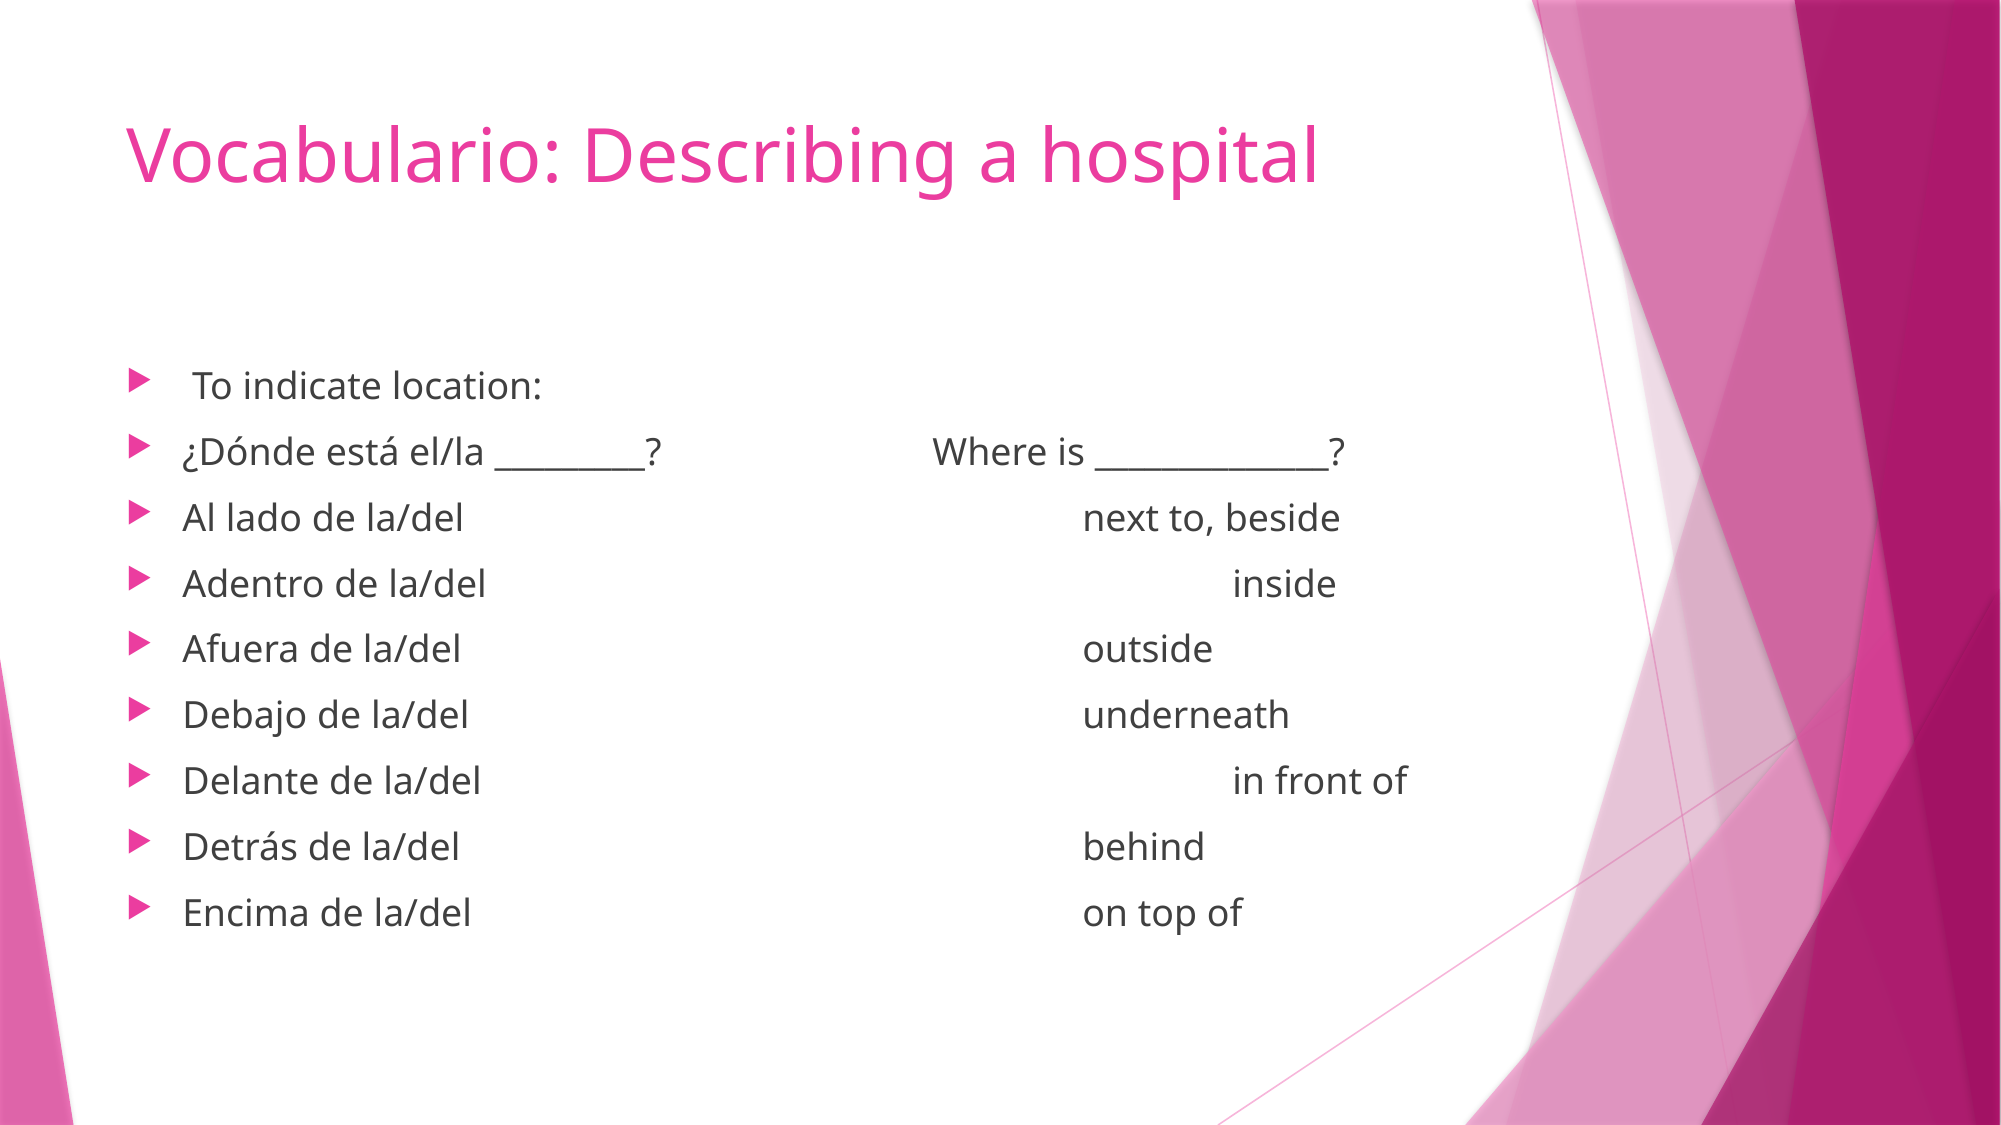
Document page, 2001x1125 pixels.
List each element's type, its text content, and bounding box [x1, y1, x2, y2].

title Vocabulario: Describing a hospital [111, 99, 1522, 317]
list To indicate location: ¿Dónde está el/la _________? Where is ______________? Al lado de la/del next to, beside Adentro de la/del inside Afuera de la/del outside Debajo de la/del underneath Delante de la/del in front of Detrás de la/del behind Encima de la/del on top of [111, 354, 1522, 992]
